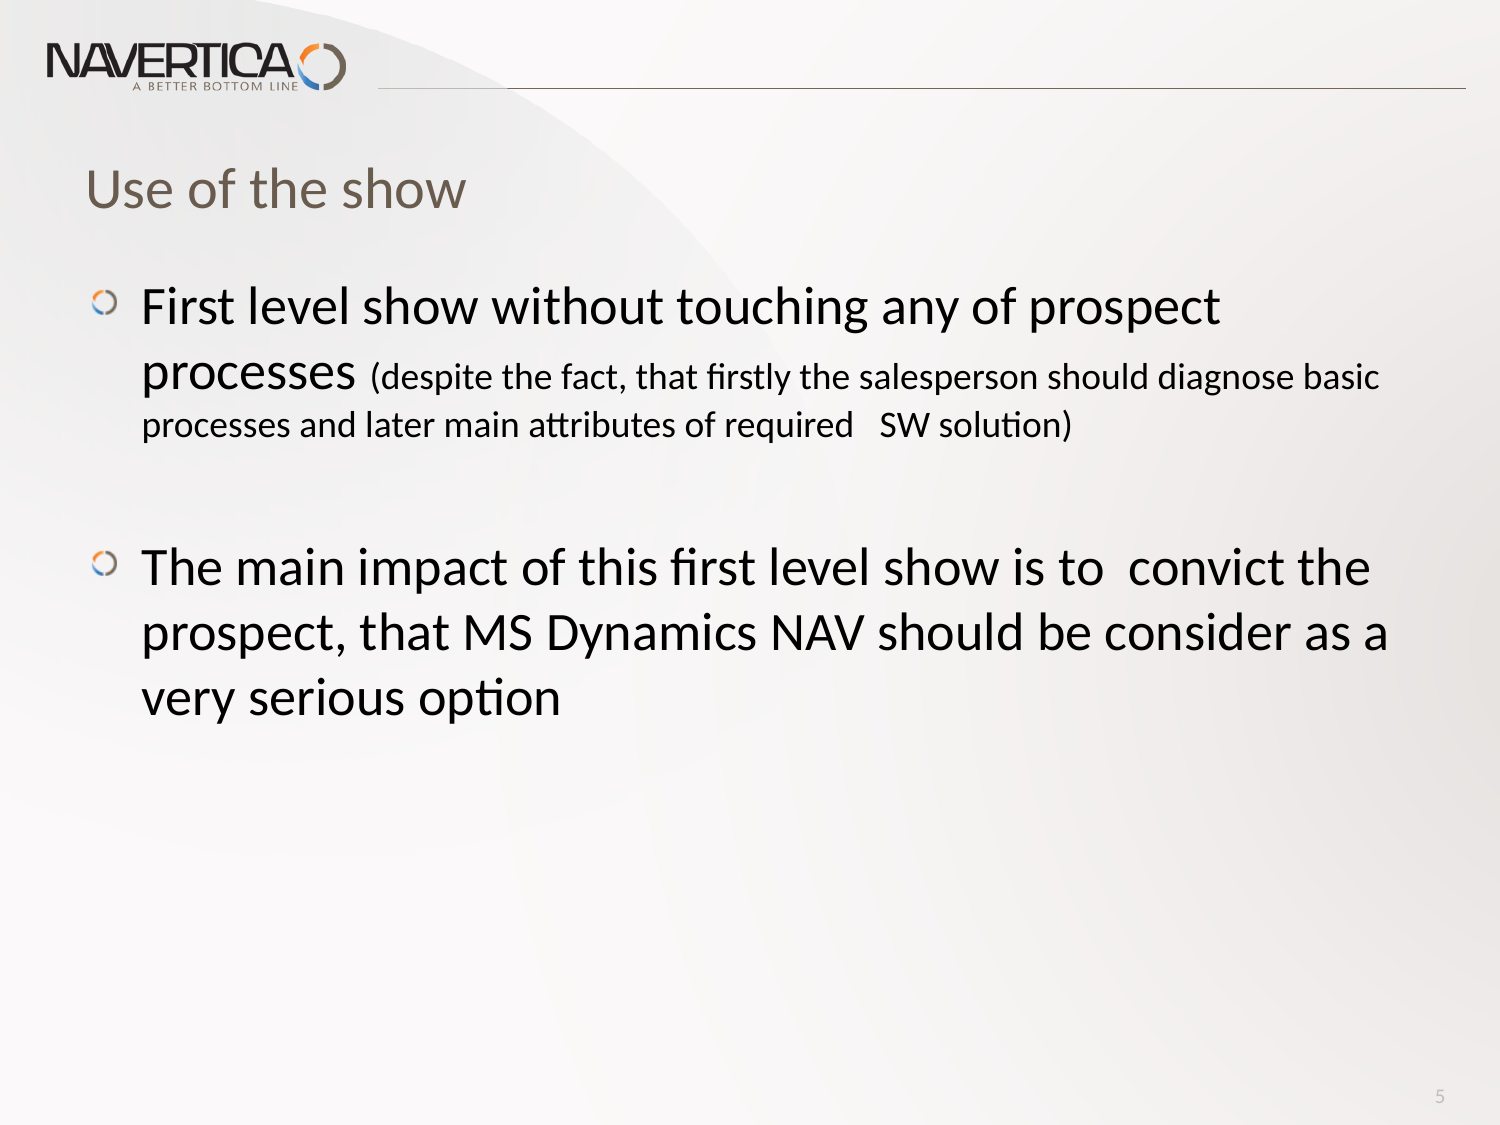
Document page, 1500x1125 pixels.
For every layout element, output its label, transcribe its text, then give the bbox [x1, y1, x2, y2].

list First level show without touching any of prospect processes (despite the fact, that firstly the salesperson should diagnose basic processes and later main attributes of required SW solution) The main impact of this first level show is to convict the prospect, that MS Dynamics NAV should be consider as a very serious option [70, 262, 1462, 1005]
picture [0, 0, 1500, 1125]
title Use of the show [70, 137, 1465, 233]
slide_number 5 [1110, 1065, 1461, 1125]
